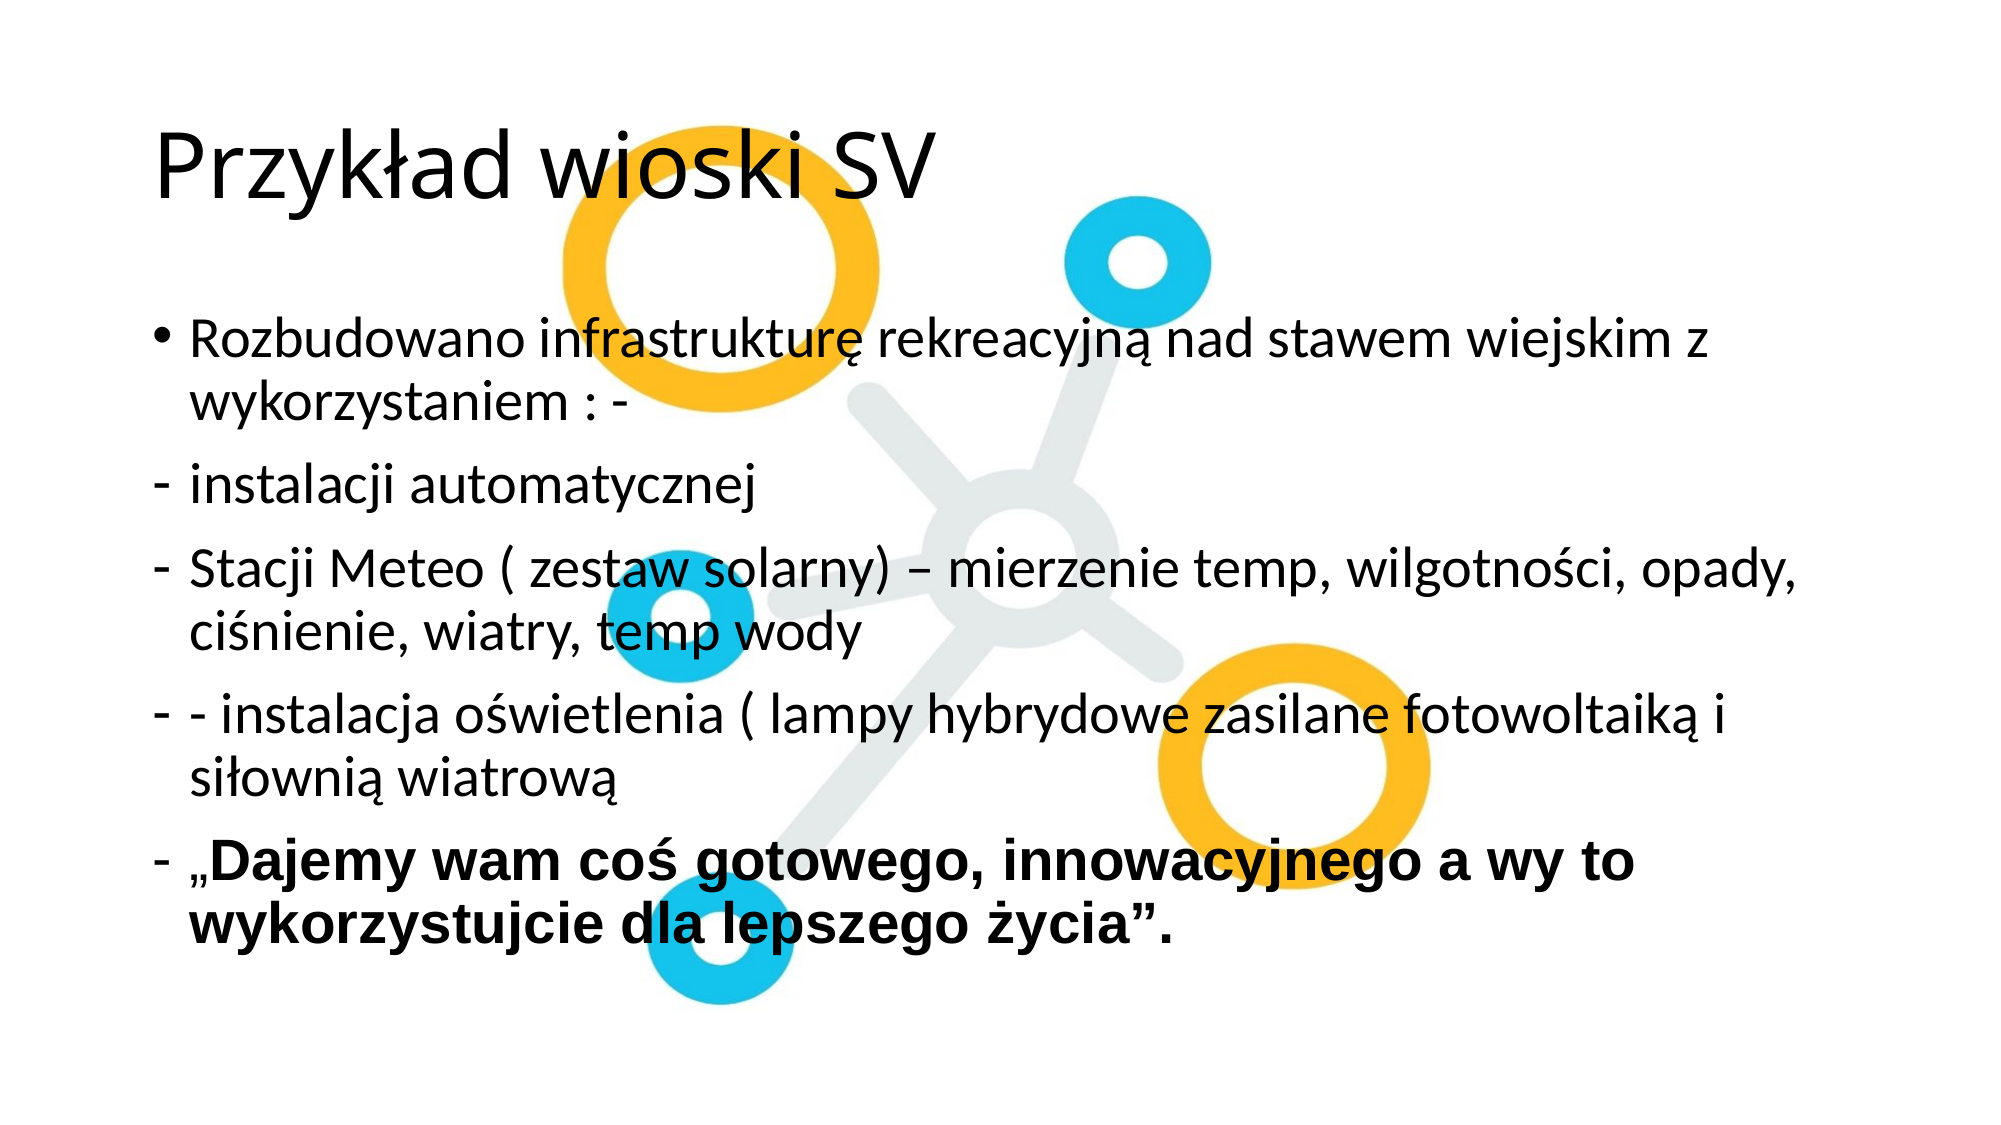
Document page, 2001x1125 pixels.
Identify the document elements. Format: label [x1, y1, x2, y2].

picture [16, 62, 1984, 1063]
